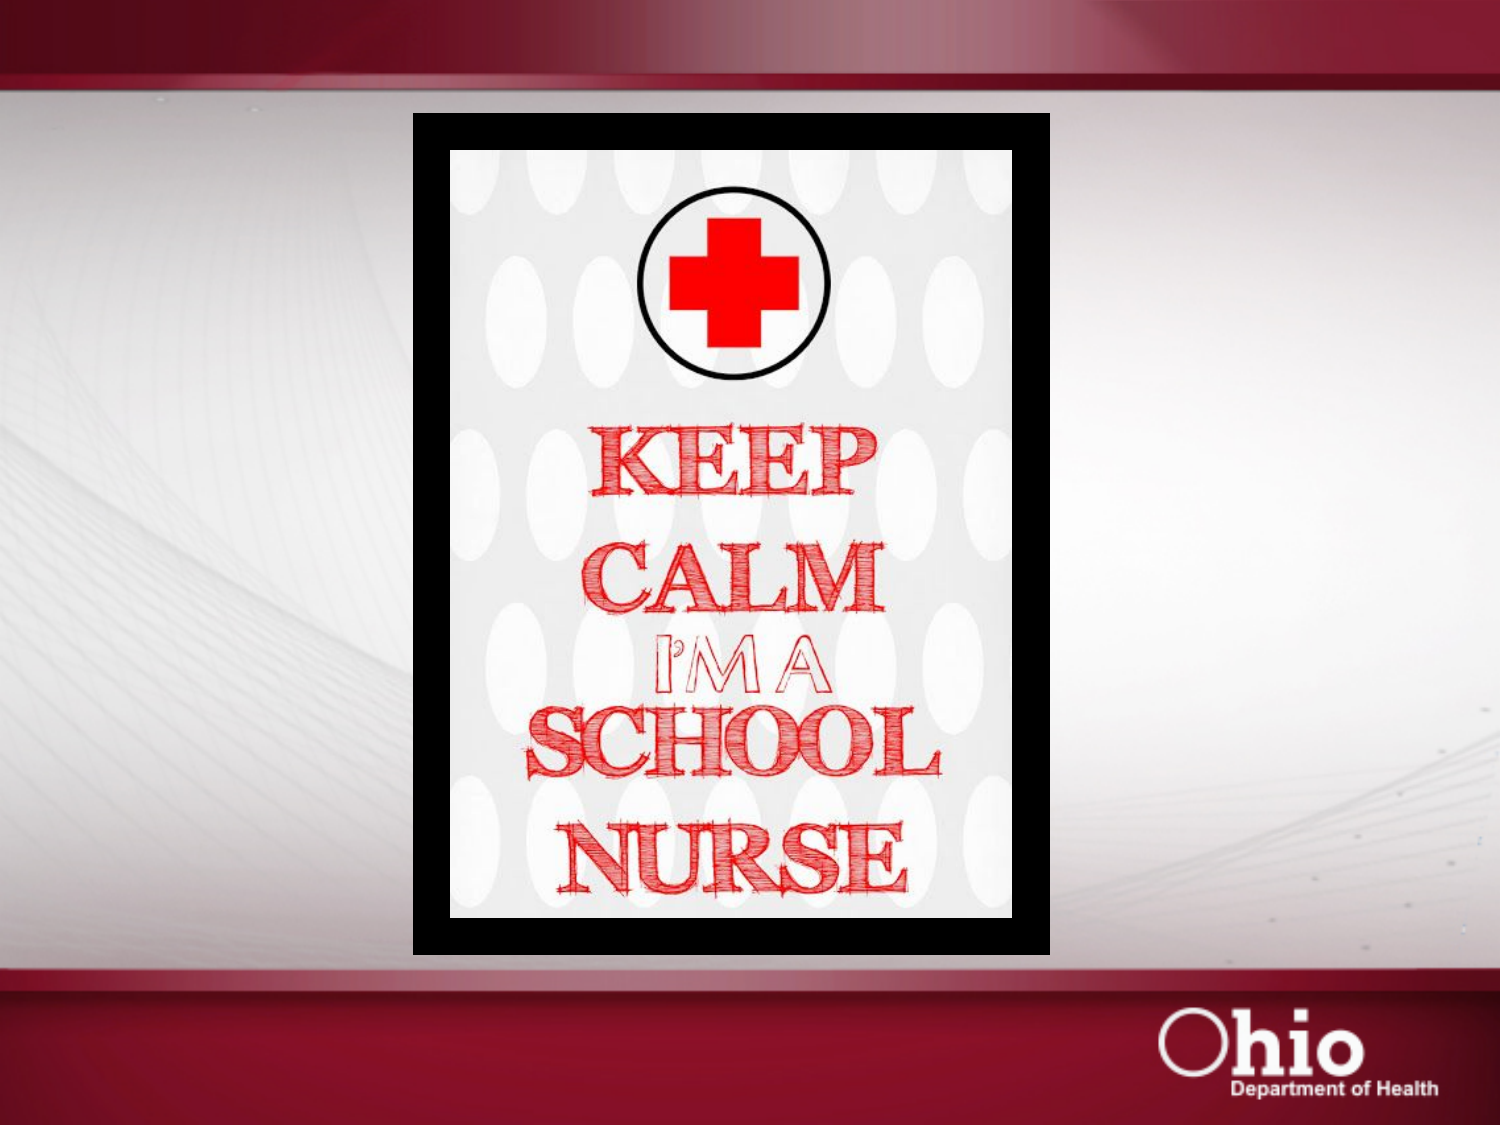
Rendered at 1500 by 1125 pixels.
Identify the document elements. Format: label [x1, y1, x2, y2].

list [449, 149, 1013, 918]
picture [0, 0, 1500, 1125]
